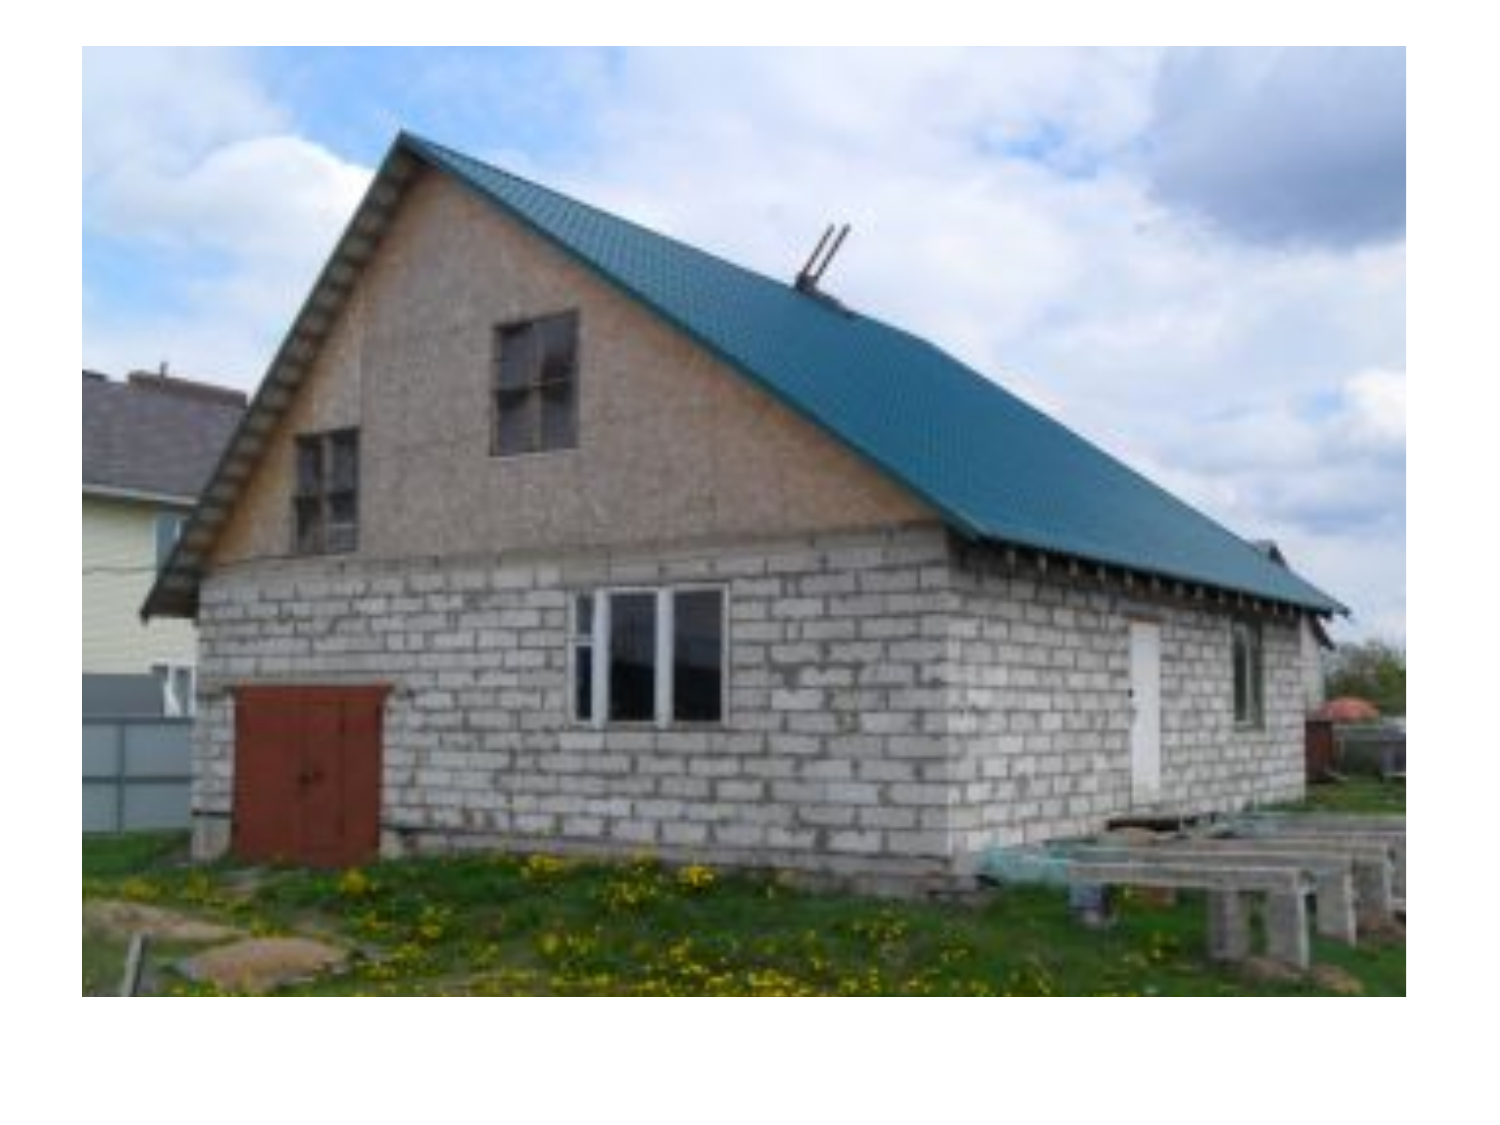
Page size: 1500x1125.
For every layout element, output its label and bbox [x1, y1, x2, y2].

picture [81, 46, 1407, 997]
